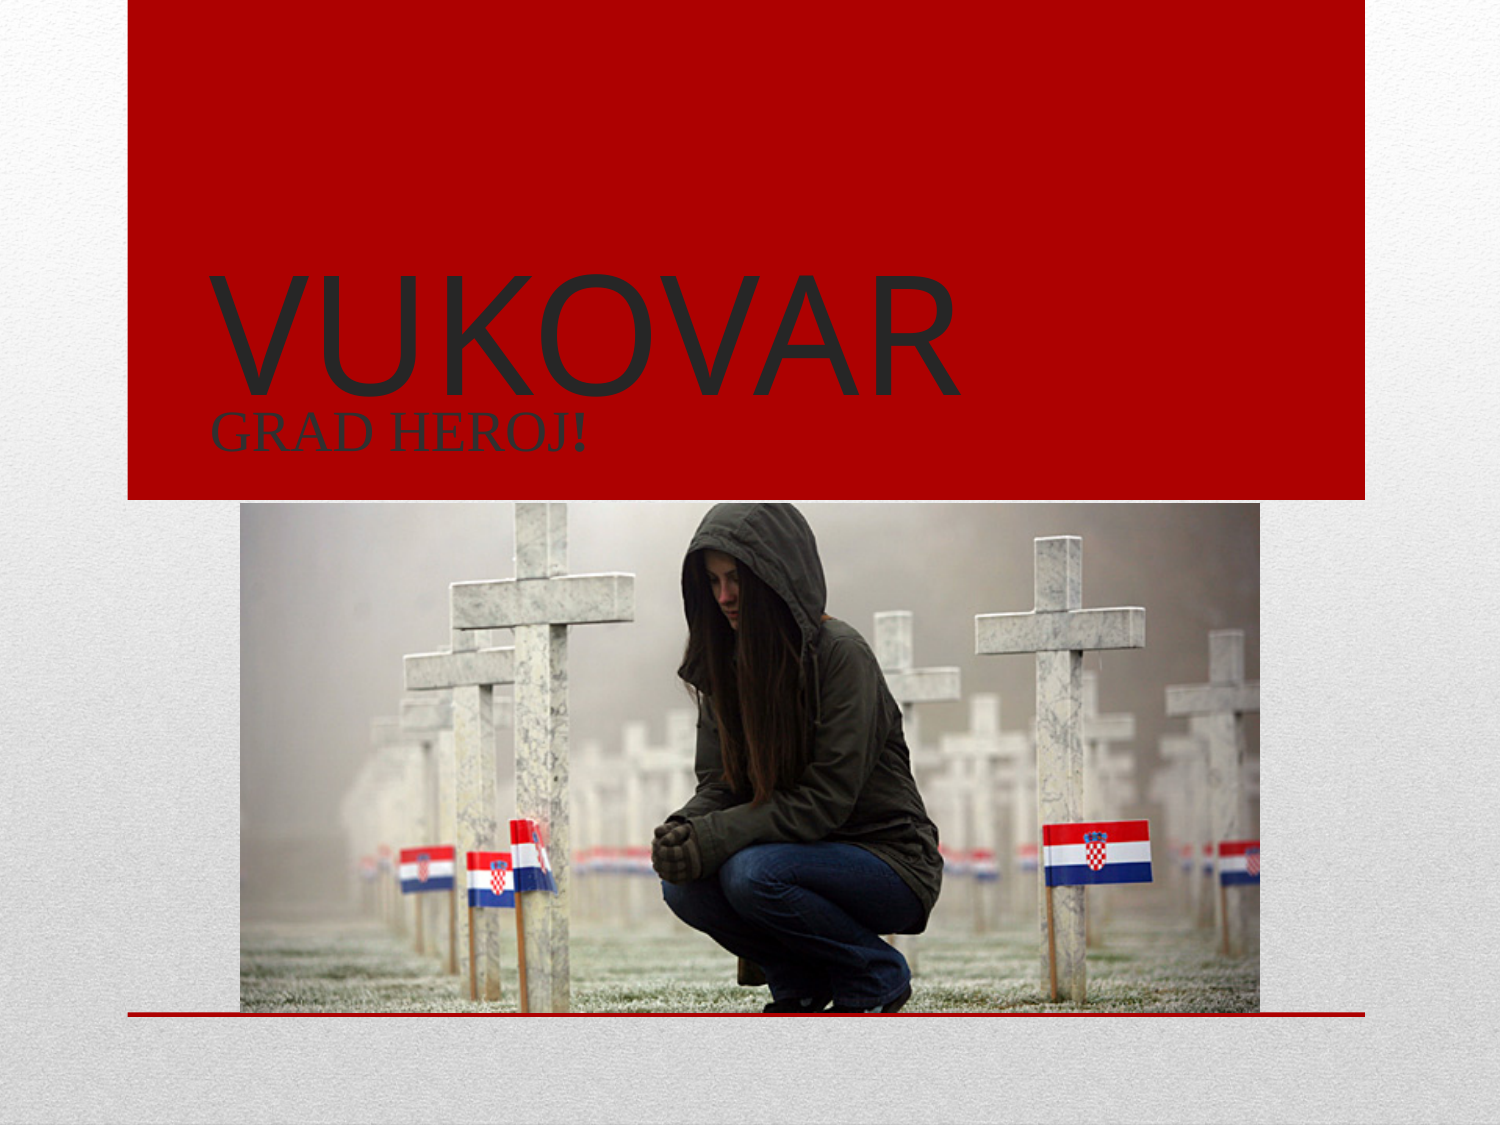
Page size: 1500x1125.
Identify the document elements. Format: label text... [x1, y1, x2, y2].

picture [239, 502, 1261, 1014]
title VUKOVAR [194, 160, 1433, 436]
list GRAD HEROJ! [194, 385, 1320, 536]
